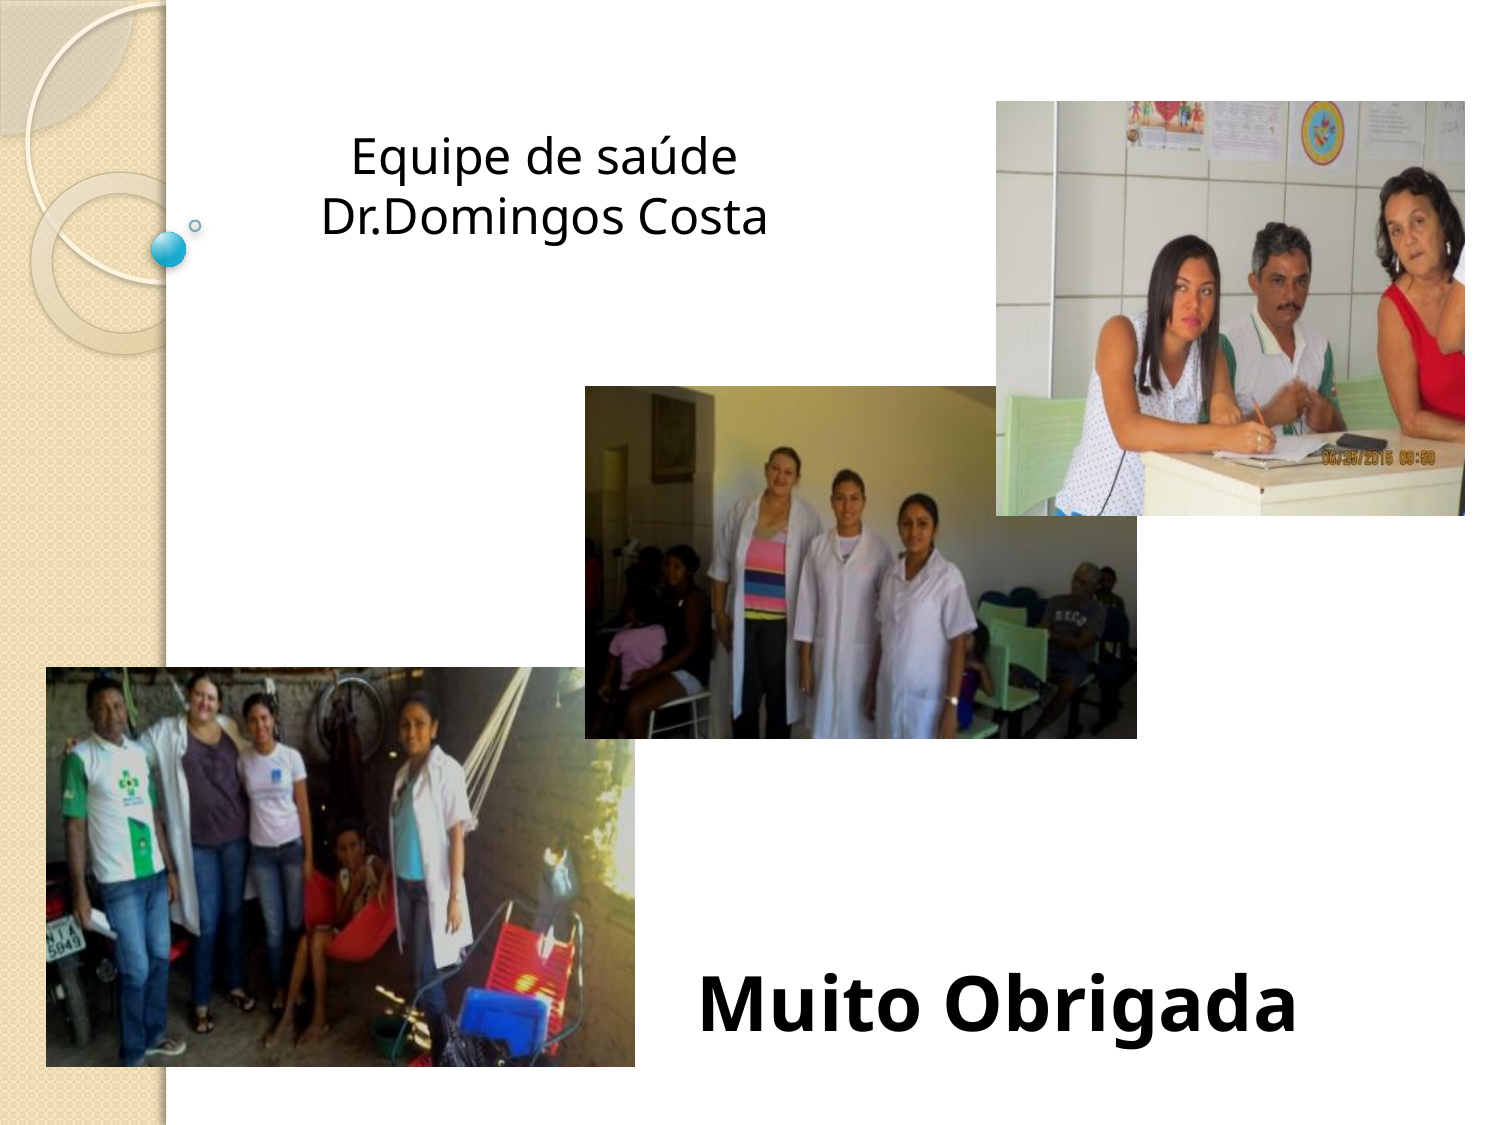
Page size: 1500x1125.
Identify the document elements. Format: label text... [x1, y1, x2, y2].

picture [46, 100, 1466, 1067]
subtitle Muito Obrigada [642, 773, 1473, 1061]
text_box Equipe de saúde Dr.Domingos Costa [210, 117, 879, 252]
